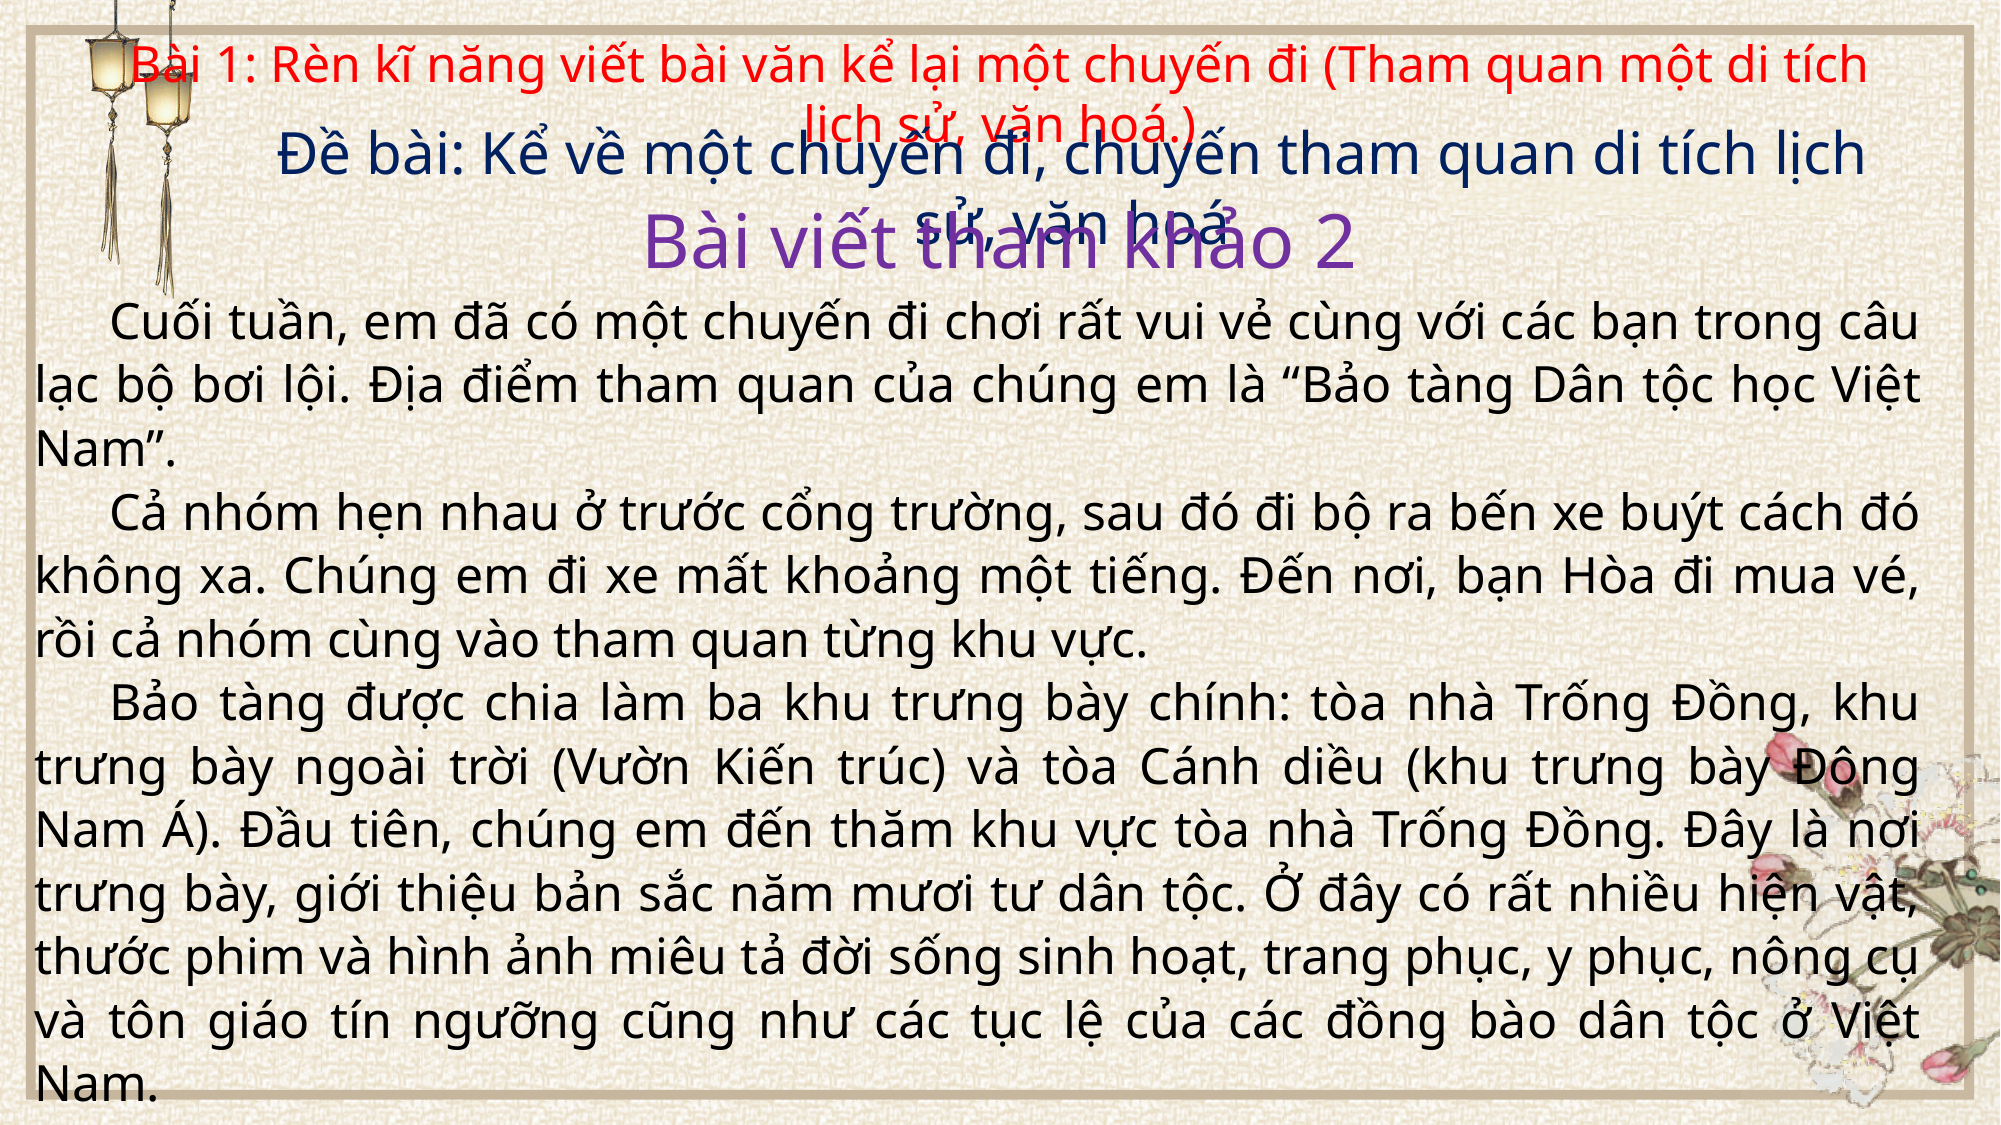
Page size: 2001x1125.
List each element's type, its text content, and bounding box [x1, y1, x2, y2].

text_box Đề bài: Kể về một chuyến đi, chuyến tham quan di tích lịch sử, văn hoá [213, 108, 1932, 264]
text_box Cuối tuần, em đã có một chuyến đi chơi rất vui vẻ cùng với các bạn trong câu lạc bộ bơi lội. Địa điểm tham quan của chúng em là “Bảo tàng Dân tộc học Việt Nam”. Cả nhóm hẹn nhau ở trước cổng trường, sau đó đi bộ ra bến xe buýt cách đó không xa. Chúng em đi xe mất khoảng một tiếng. Đến nơi, bạn Hòa đi mua vé, rồi cả nhóm cùng vào tham quan từng khu vực. Bảo tàng được chia làm ba khu trưng bày chính: tòa nhà Trống Đồng, khu trưng bày ngoài trời (Vườn Kiến trúc) và tòa Cánh diều (khu trưng bày Đông Nam Á). Đầu tiên, chúng em đến thăm khu vực tòa nhà Trống Đồng. Đây là nơi trưng bày, giới thiệu bản sắc năm mươi tư dân tộc. Ở đây có rất nhiều hiện vật, thước phim và hình ảnh miêu tả đời sống sinh hoạt, trang phục, y phục, nông cụ và tôn giáo tín ngưỡng cũng như các tục lệ của các đồng bào dân tộc ở Việt Nam. [19, 278, 1937, 1120]
text_box Bài 1: Rèn kĩ năng viết bài văn kể lại một chuyến đi (Tham quan một di tích lịch sử, văn hoá.) [68, 24, 1932, 205]
text_box Bài viết tham khảo 2 [388, 186, 1612, 278]
picture [0, 0, 2001, 1125]
